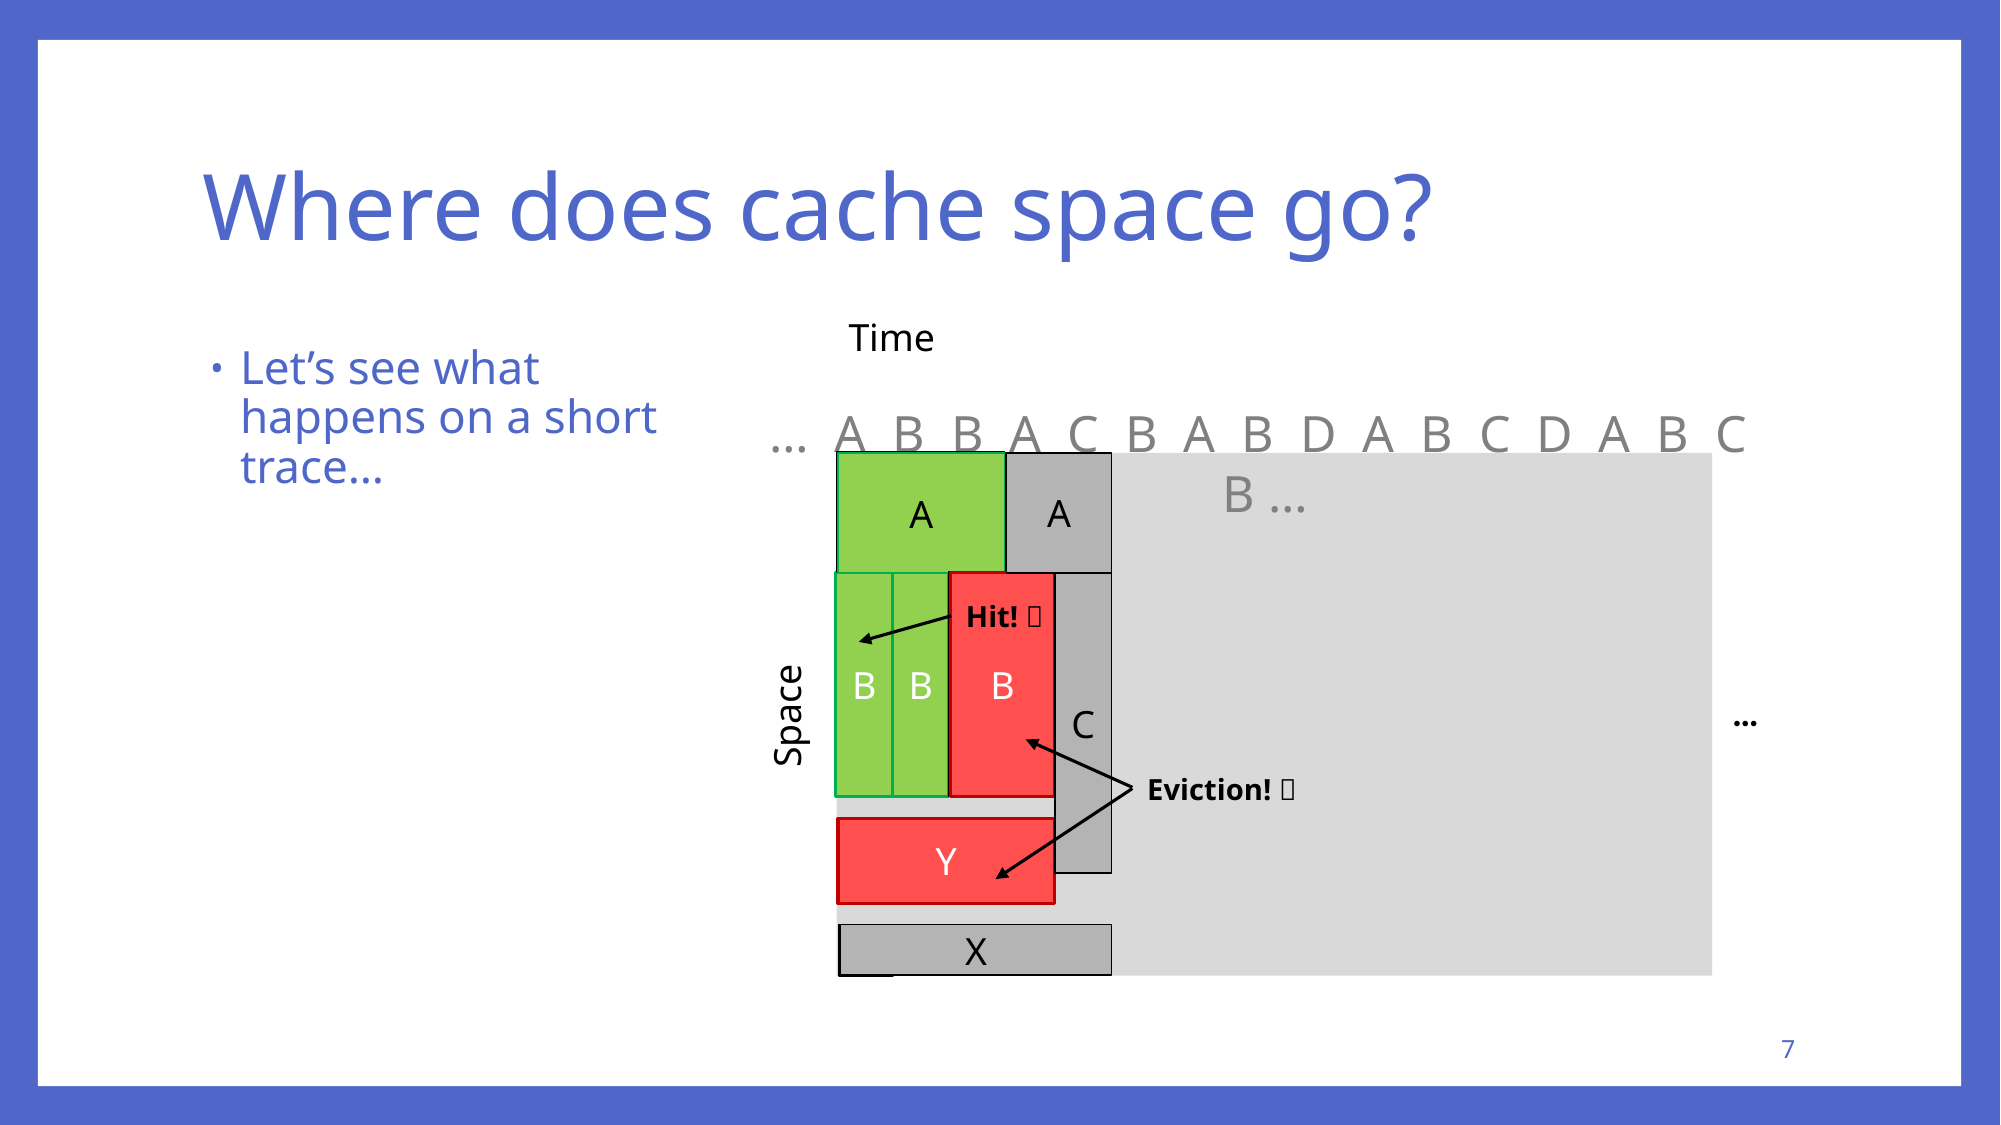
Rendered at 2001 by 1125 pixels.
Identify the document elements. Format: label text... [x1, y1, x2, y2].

text_box B [891, 574, 948, 615]
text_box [995, 788, 1136, 880]
text_box X [839, 924, 1112, 976]
list Let’s see what happens on a short trace… [187, 337, 750, 1000]
text_box Y [836, 817, 1056, 905]
text_box [835, 530, 1714, 977]
slide_number 7 [1530, 1020, 1811, 1081]
title Where does cache space go? [187, 99, 1808, 323]
text_box B [949, 571, 1054, 614]
text_box B [891, 652, 949, 798]
text_box … [1717, 682, 1774, 742]
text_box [858, 615, 951, 643]
text_box A [1006, 452, 1112, 574]
text_box B [834, 571, 891, 798]
text_box Eviction!  [1138, 763, 1312, 814]
text_box … A B B A C B A B D A B C D A B C B … [746, 394, 1784, 530]
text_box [1025, 739, 1133, 788]
text_box Hit!  [951, 590, 1054, 641]
text_box A [837, 452, 1005, 574]
text_box B [949, 641, 1054, 798]
text_box C [1054, 574, 1112, 737]
